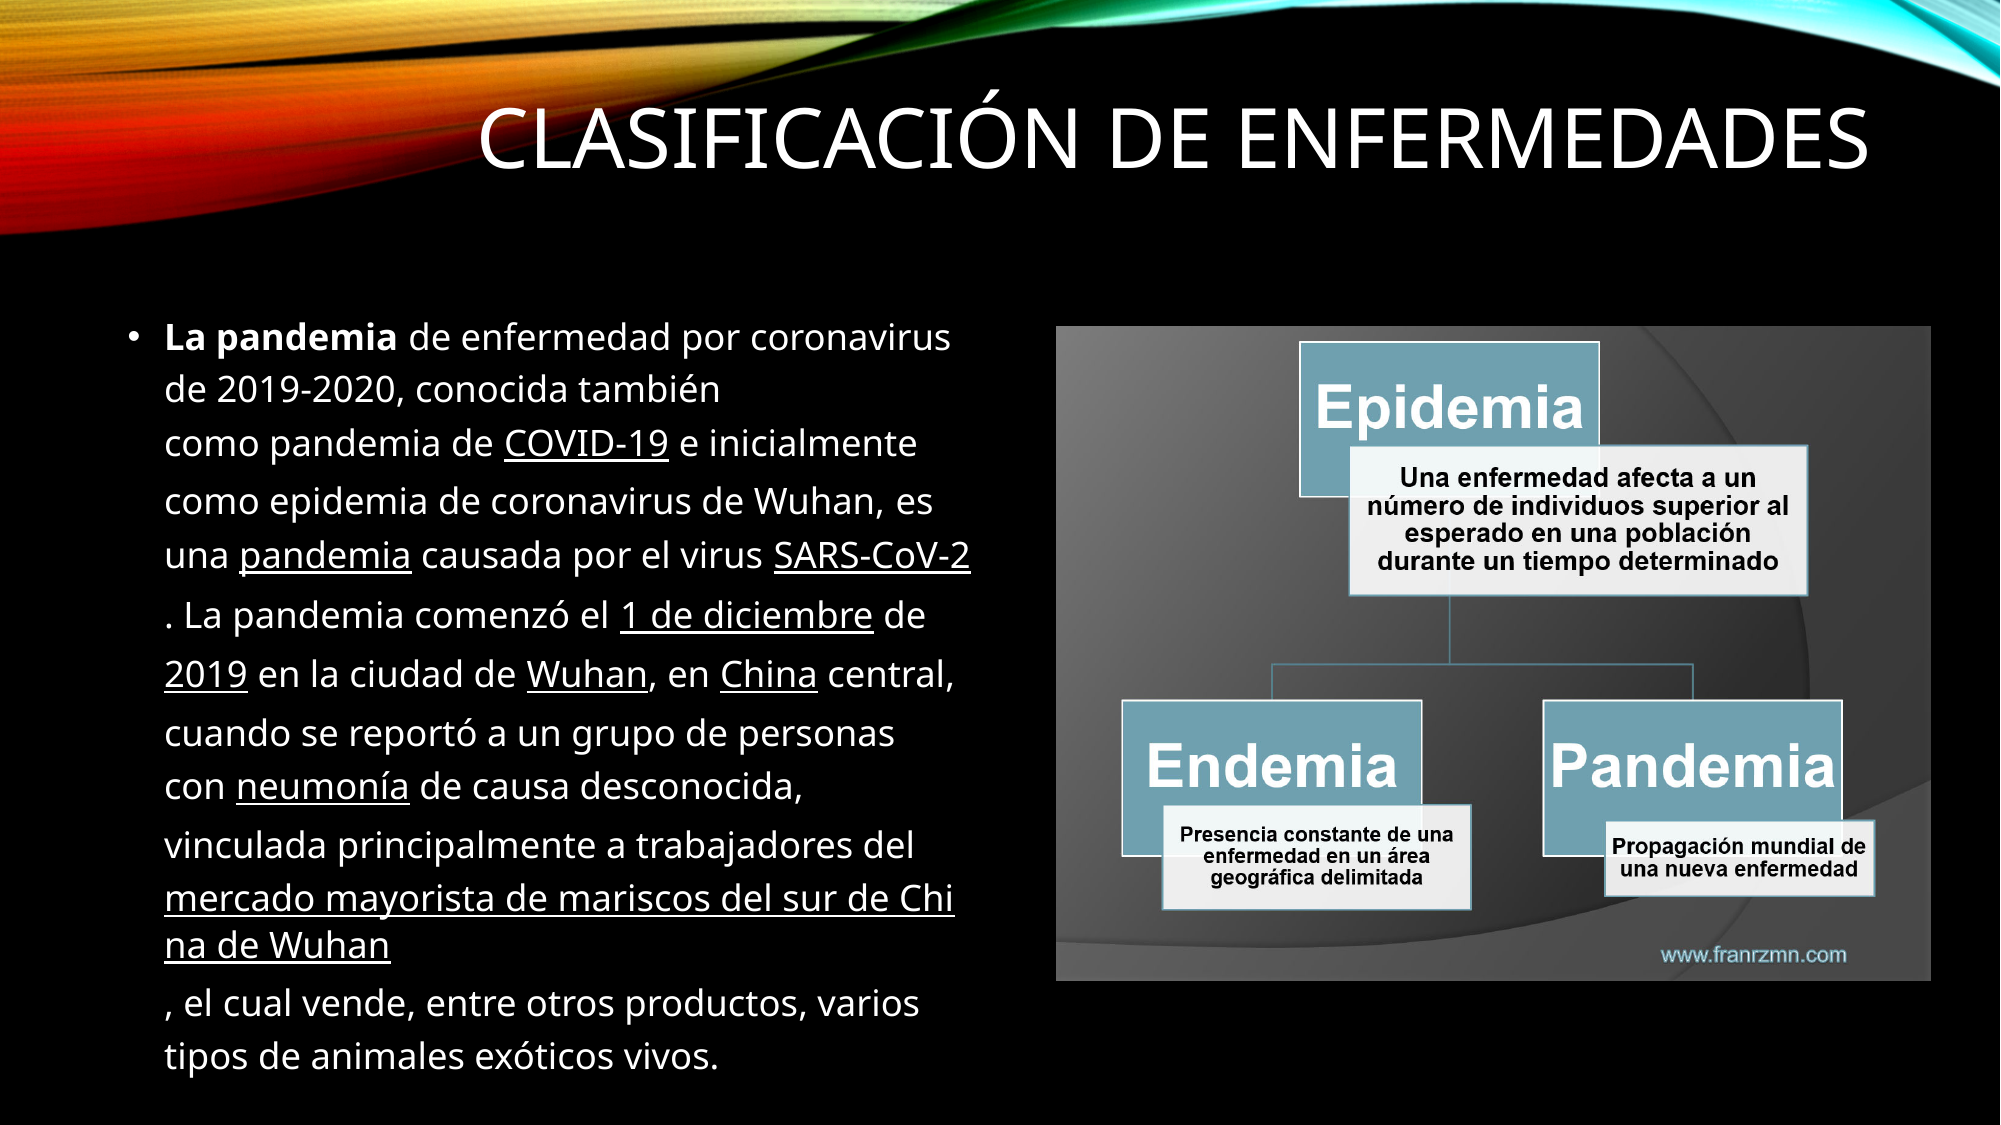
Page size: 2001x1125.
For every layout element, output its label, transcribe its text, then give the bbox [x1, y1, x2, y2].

title Clasificación de enfermedades [345, 38, 1888, 245]
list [1055, 326, 1932, 981]
list La pandemia de enfermedad por coronavirus de 2019-2020, conocida también como pandemia de COVID-19 e inicialmente como epidemia de coronavirus de Wuhan,​ es una pandemia causada por el virus SARS-CoV-2. La pandemia comenzó el 1 de diciembre de 2019 en la ciudad de Wuhan, en China central, cuando se reportó a un grupo de personas con neumonía de causa desconocida, vinculada principalmente a trabajadores del mercado mayorista de mariscos del sur de China de Wuhan, el cual vende, entre otros productos, varios tipos de animales exóticos vivos. [112, 297, 988, 1055]
picture [0, 0, 2000, 237]
